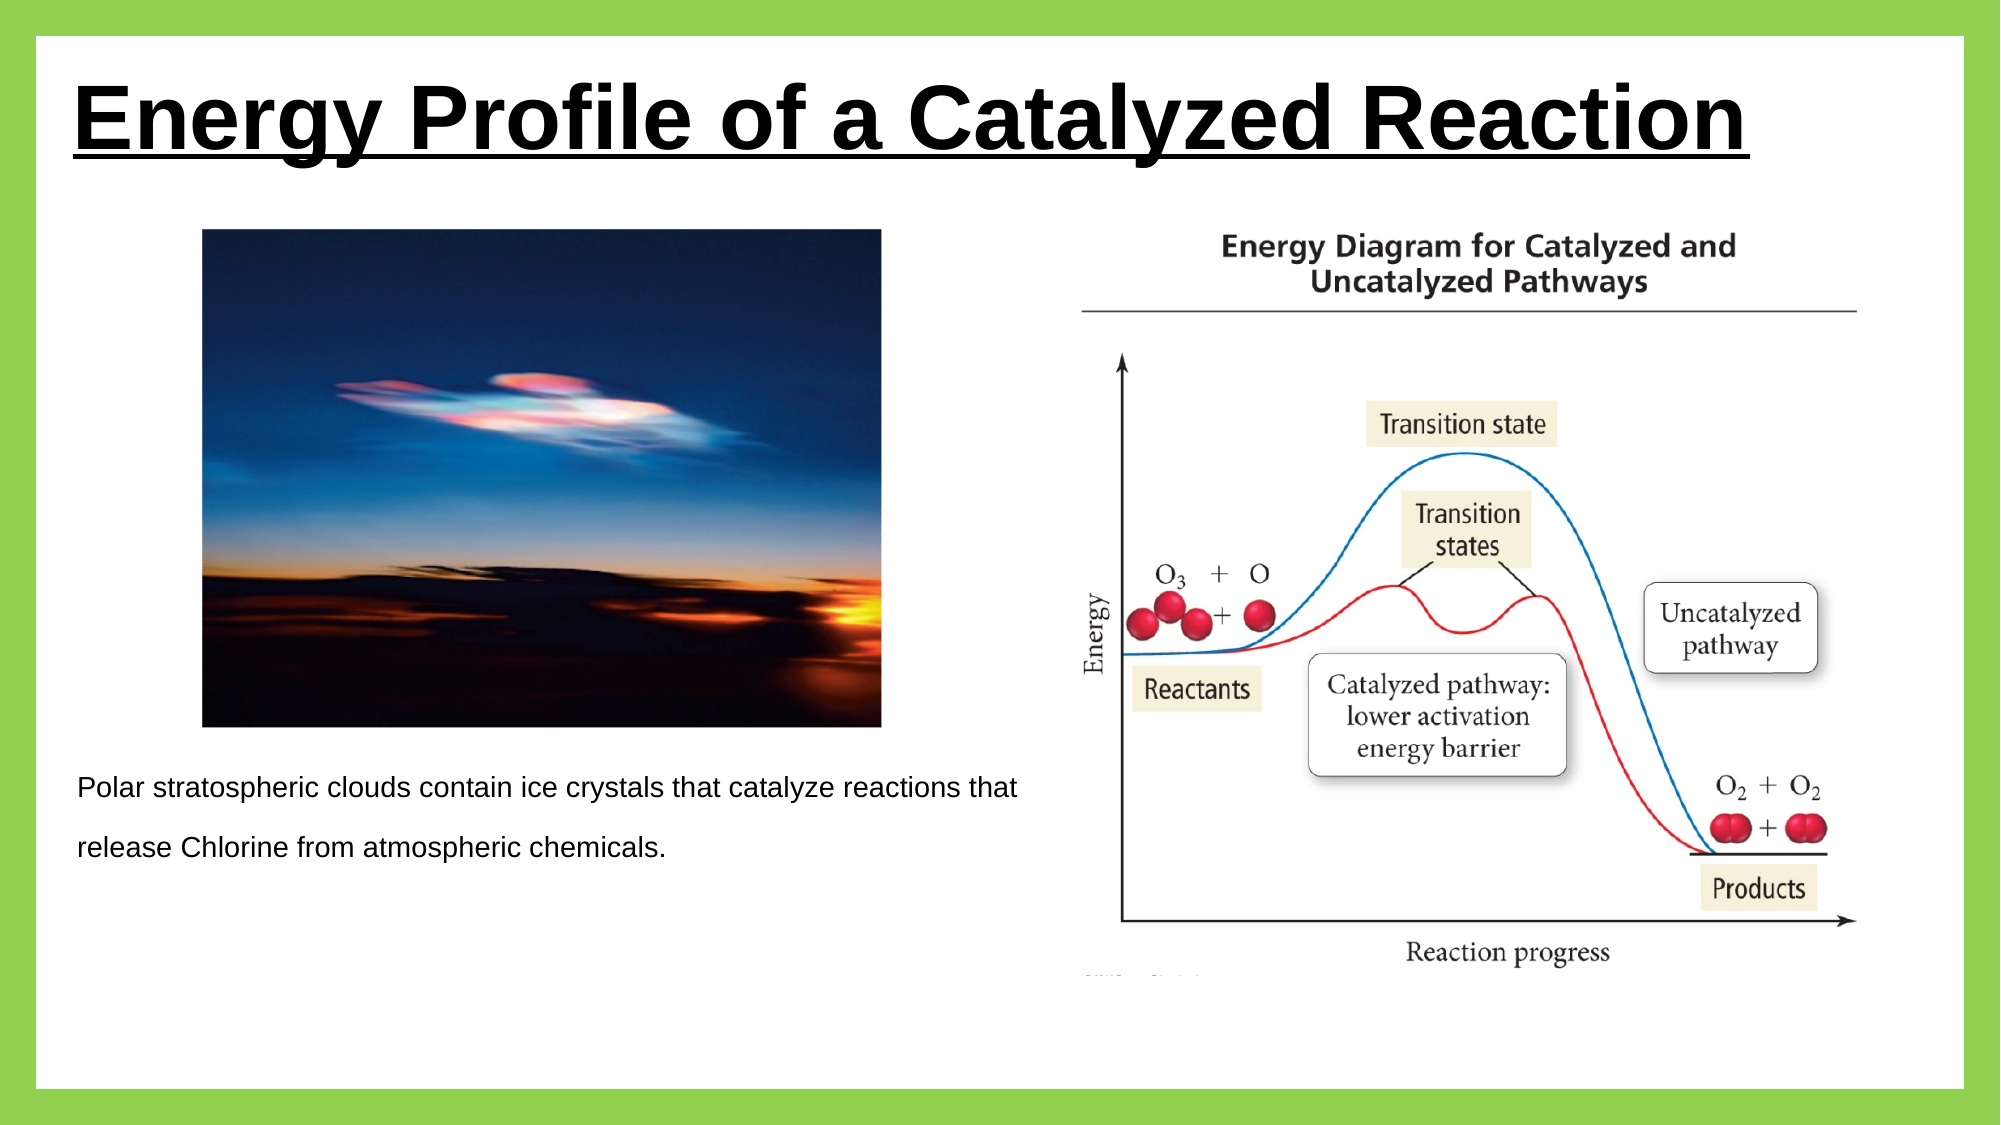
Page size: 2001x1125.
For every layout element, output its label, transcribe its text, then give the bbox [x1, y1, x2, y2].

picture [1074, 225, 1865, 976]
text_box Polar stratospheric clouds contain ice crystals that catalyze reactions that release Chlorine from atmospheric chemicals. [62, 754, 1069, 890]
text_box [0, 0, 2000, 1125]
text_box Energy Profile of a Catalyzed Reaction [57, 36, 1942, 207]
picture [197, 224, 886, 732]
